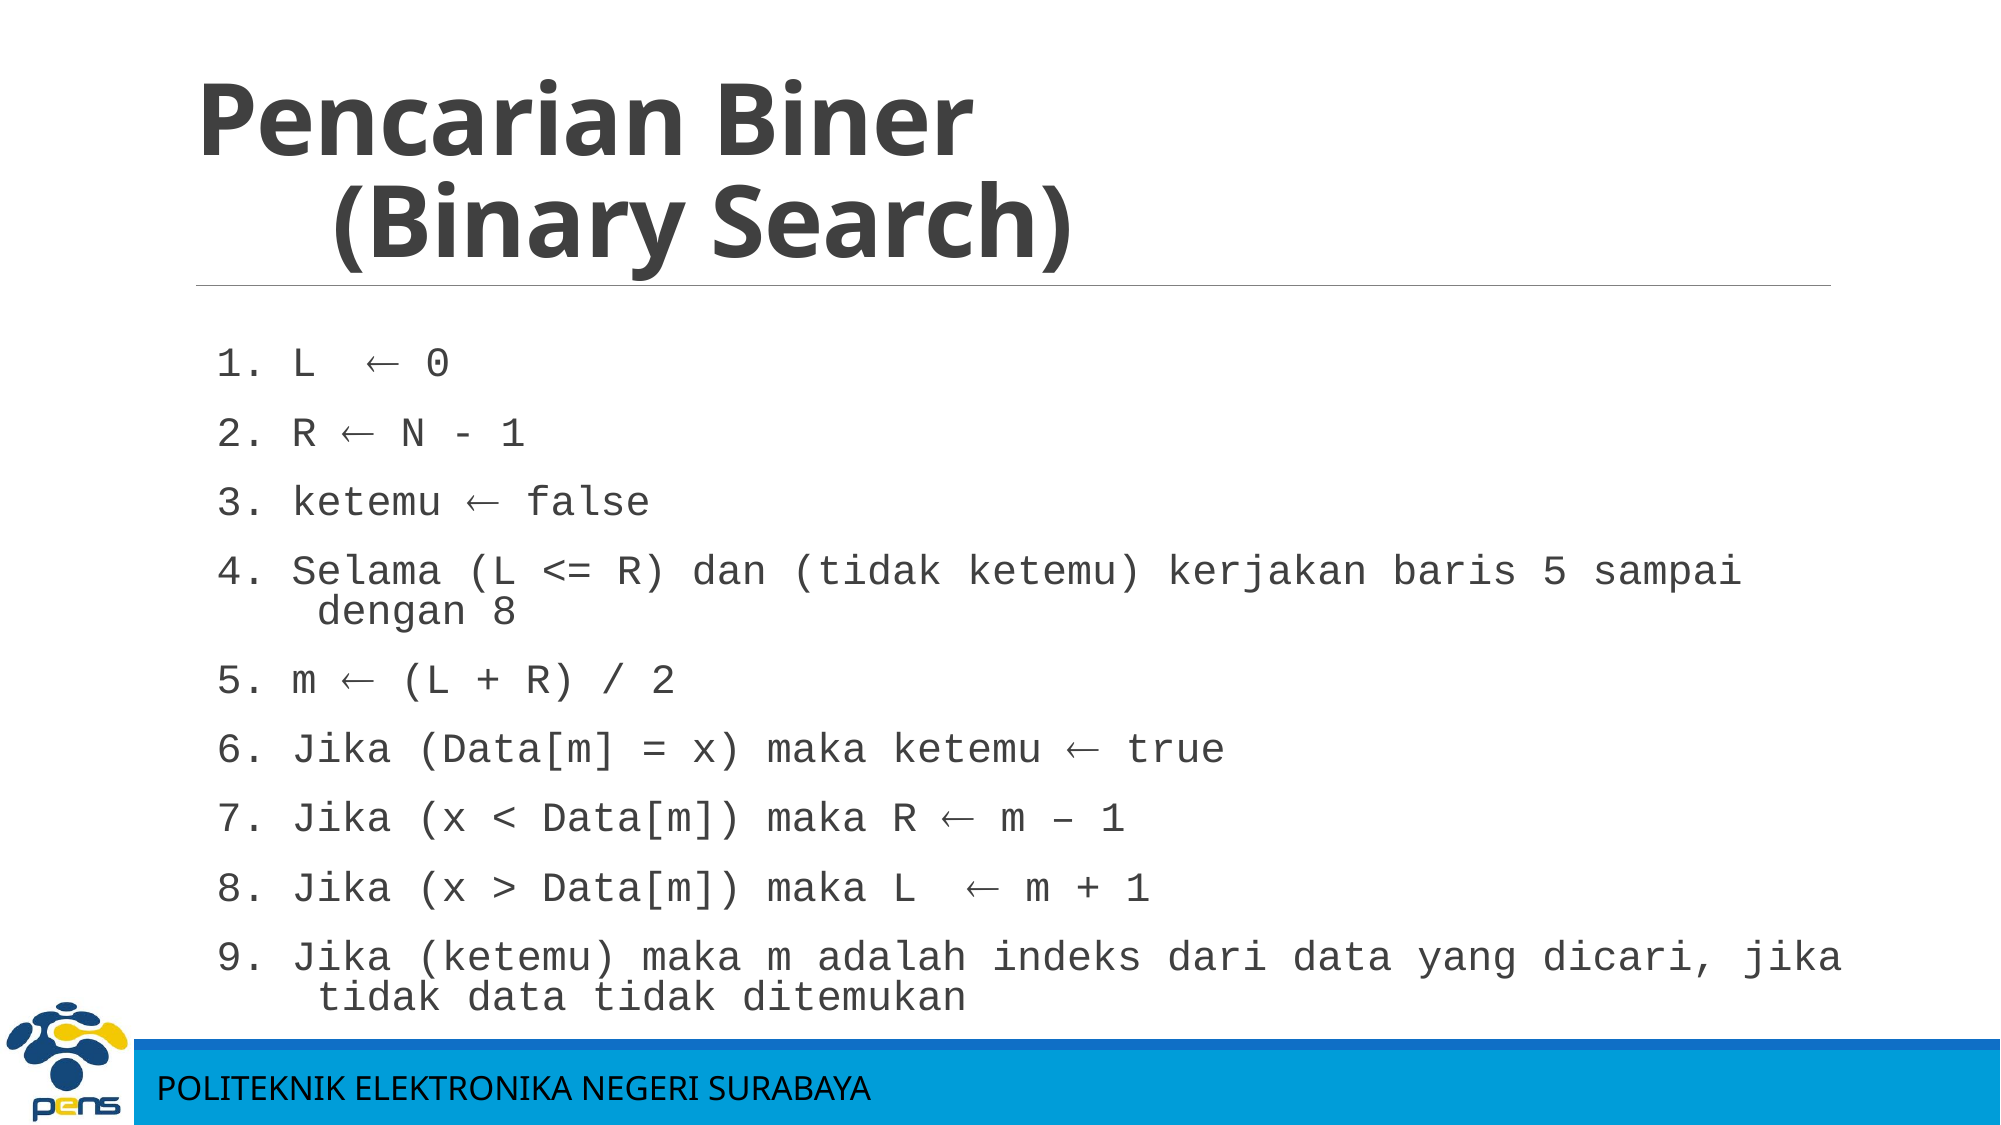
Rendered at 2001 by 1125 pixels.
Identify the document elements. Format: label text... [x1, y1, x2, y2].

picture [0, 997, 134, 1125]
title Pencarian Biner (Binary Search) [180, 47, 1830, 285]
list 1. L  0 2. R  N - 1 3. ketemu  false 4. Selama (L <= R) dan (tidak ketemu) kerjakan baris 5 sampai dengan 8 5. m  (L + R) / 2 6. Jika (Data[m] = x) maka ketemu  true 7. Jika (x < Data[m]) maka R  m – 1 8. Jika (x > Data[m]) maka L  m + 1 9. Jika (ketemu) maka m adalah indeks dari data yang dicari, jika tidak data tidak ditemukan [216, 337, 1904, 1080]
